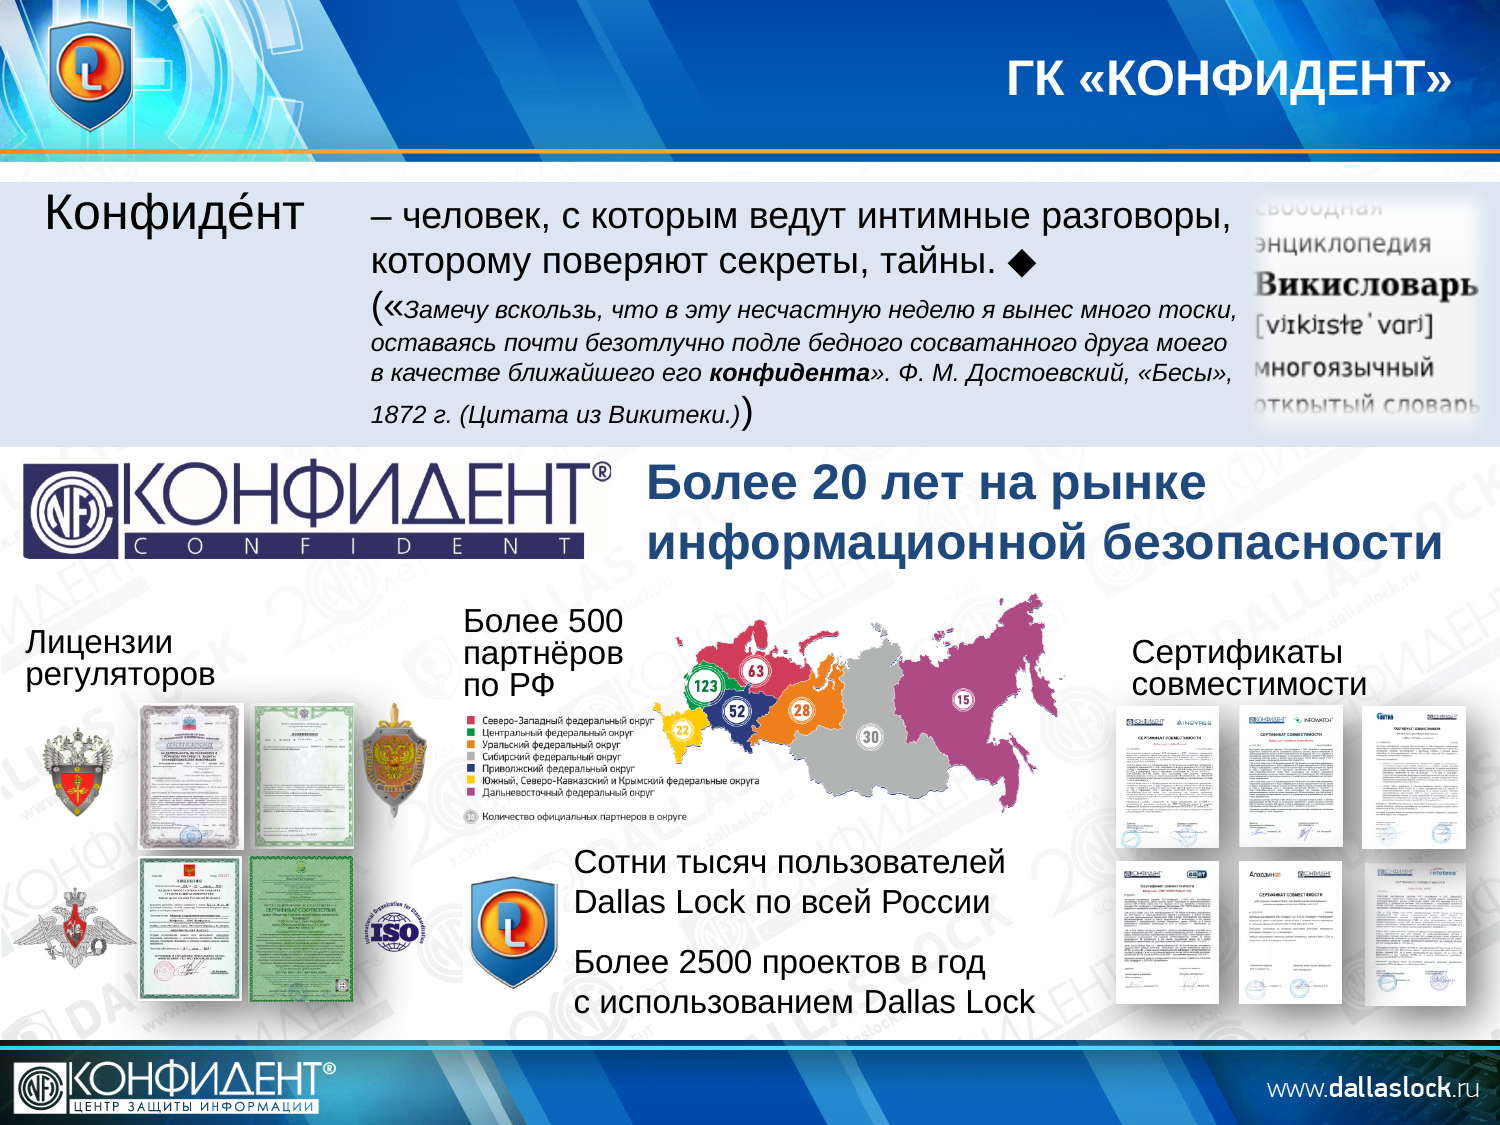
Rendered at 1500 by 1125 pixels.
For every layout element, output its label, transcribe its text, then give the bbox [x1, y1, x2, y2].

text_box [1493, 182, 1500, 189]
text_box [448, 592, 1067, 824]
text_box Сотни тысяч пользователей Dallas Lock по всей России Более 2500 проектов в год с использованием Dallas Lock [558, 832, 1117, 1028]
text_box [10, 635, 433, 1002]
text_box Конфиде́нт [29, 172, 321, 247]
text_box [0, 182, 1244, 447]
picture [0, 447, 1500, 1125]
text_box – человек, с которым ведут интимные разговоры, которому поверяют секреты, тайны. ◆ («Замечу вскользь, что в эту несчастную неделю я вынес много тоски, оставаясь почти безотлучно подле бедного сосватанного друга моего в качестве ближайшего его конфидента». Ф. М. Достоевский, «Бесы», 1872 г. (Цитата из Викитеки.)) [356, 183, 1242, 439]
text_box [1116, 634, 1466, 1006]
picture [1243, 183, 1496, 446]
picture [147, 0, 160, 5]
picture [0, 0, 1500, 182]
text_box Более 20 лет на рынке информационной безопасности [631, 441, 1500, 577]
text_box ГК «КОНФИДЕНТ» [134, 19, 1469, 132]
